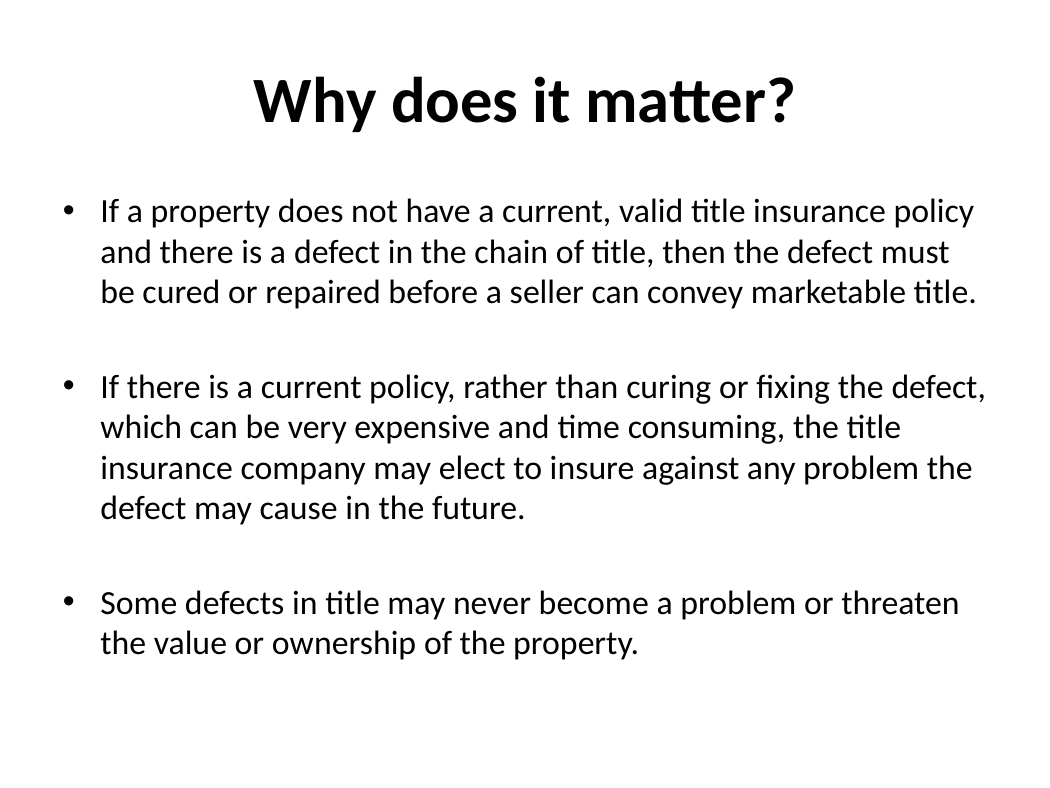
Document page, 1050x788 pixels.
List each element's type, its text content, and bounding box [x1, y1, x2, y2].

list If a property does not have a current, valid title insurance policy and there is a defect in the chain of title, then the defect must be cured or repaired before a seller can convey marketable title. If there is a current policy, rather than curing or fixing the defect, which can be very expensive and time consuming, the title insurance company may elect to insure against any problem the defect may cause in the future. Some defects in title may never become a problem or threaten the value or ownership of the property. [52, 183, 998, 704]
title Why does it matter? [52, 31, 998, 163]
